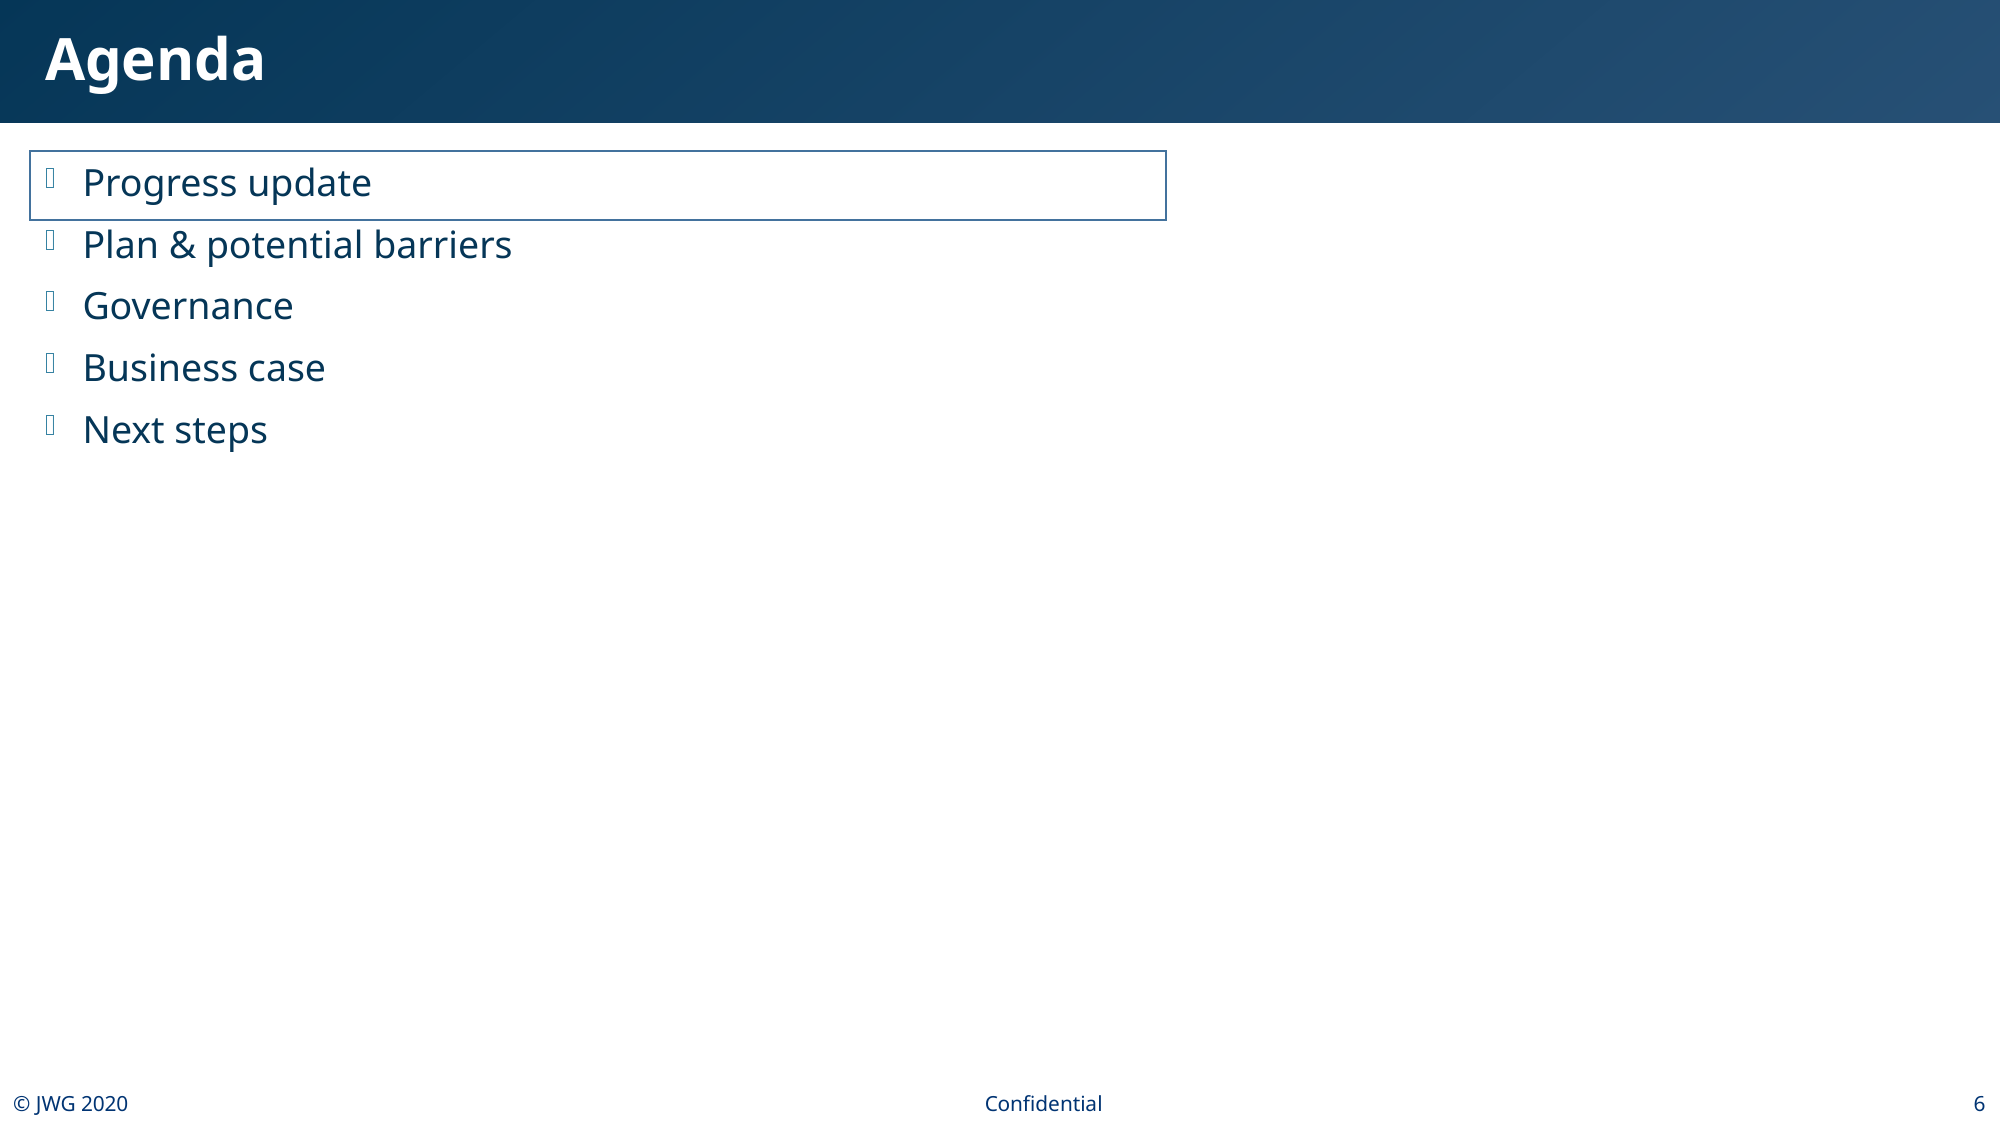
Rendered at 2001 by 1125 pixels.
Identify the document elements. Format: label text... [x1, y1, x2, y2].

text_box [29, 150, 1167, 221]
title Agenda [30, 10, 1615, 113]
list Progress update Plan & potential barriers Governance Business case Next steps [30, 151, 1972, 1074]
